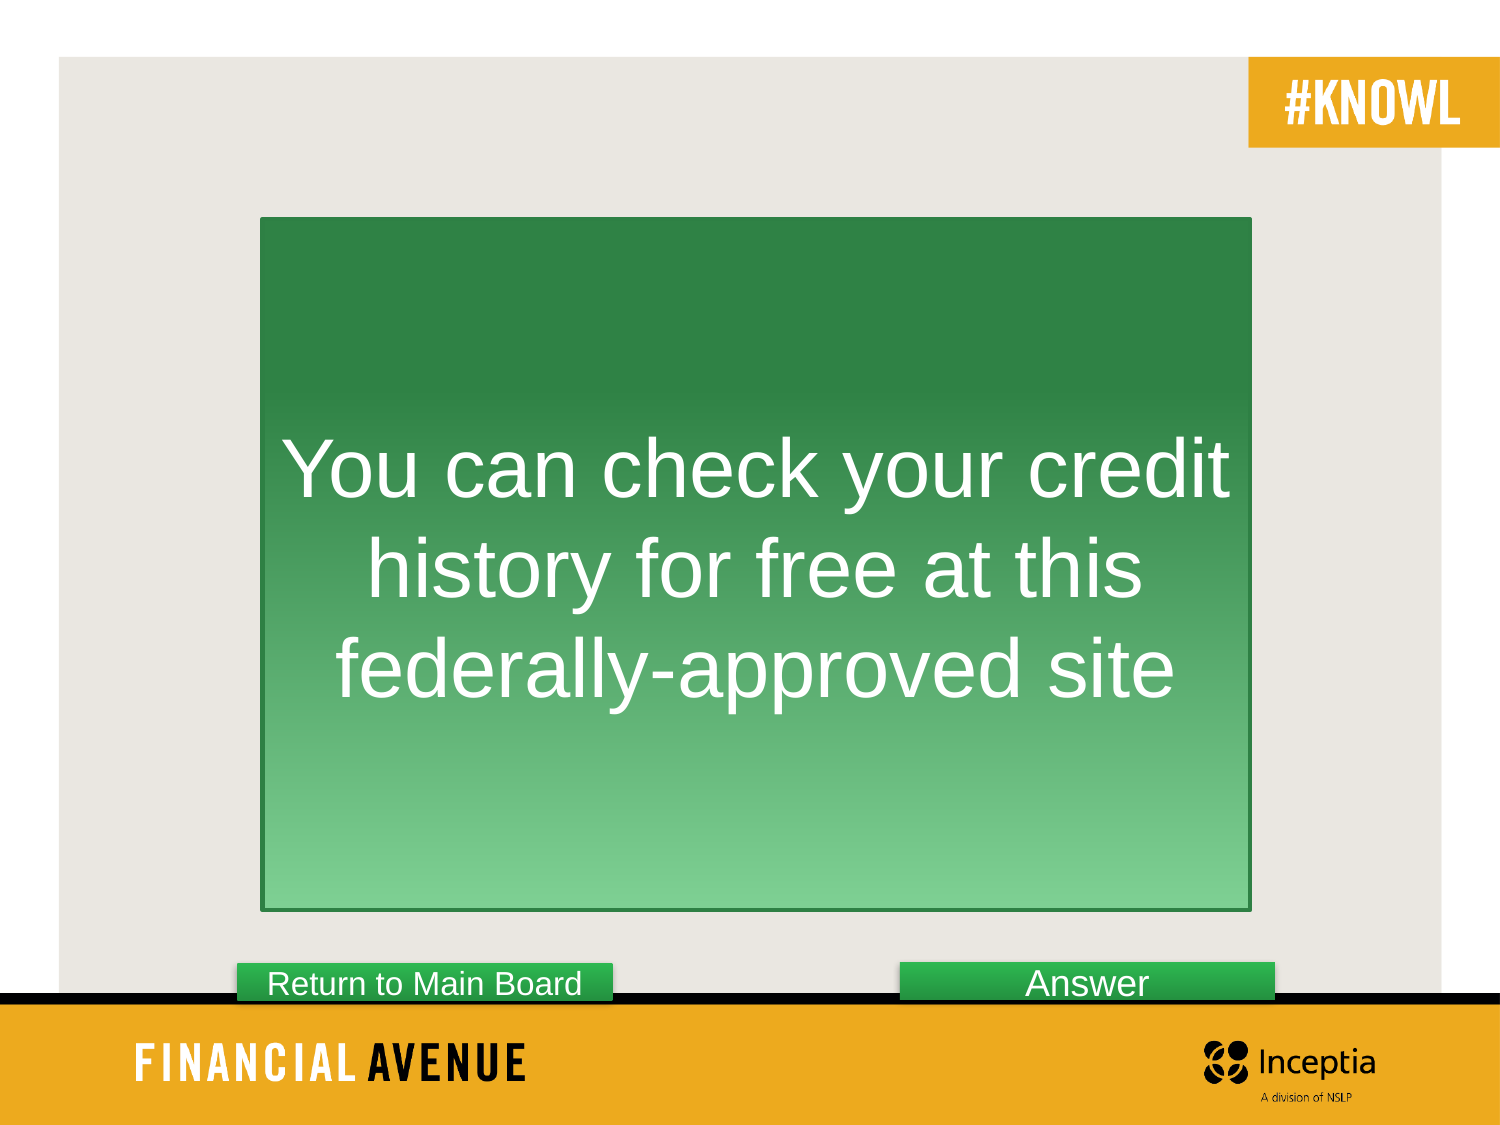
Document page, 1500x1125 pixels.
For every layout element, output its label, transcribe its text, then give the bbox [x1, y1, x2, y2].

text_box Answer [899, 962, 1275, 1000]
text_box Return to Main Board [237, 963, 613, 1001]
text_box You can check your credit history for free at this federally-approved site [260, 217, 1252, 912]
picture [0, 0, 1500, 1125]
